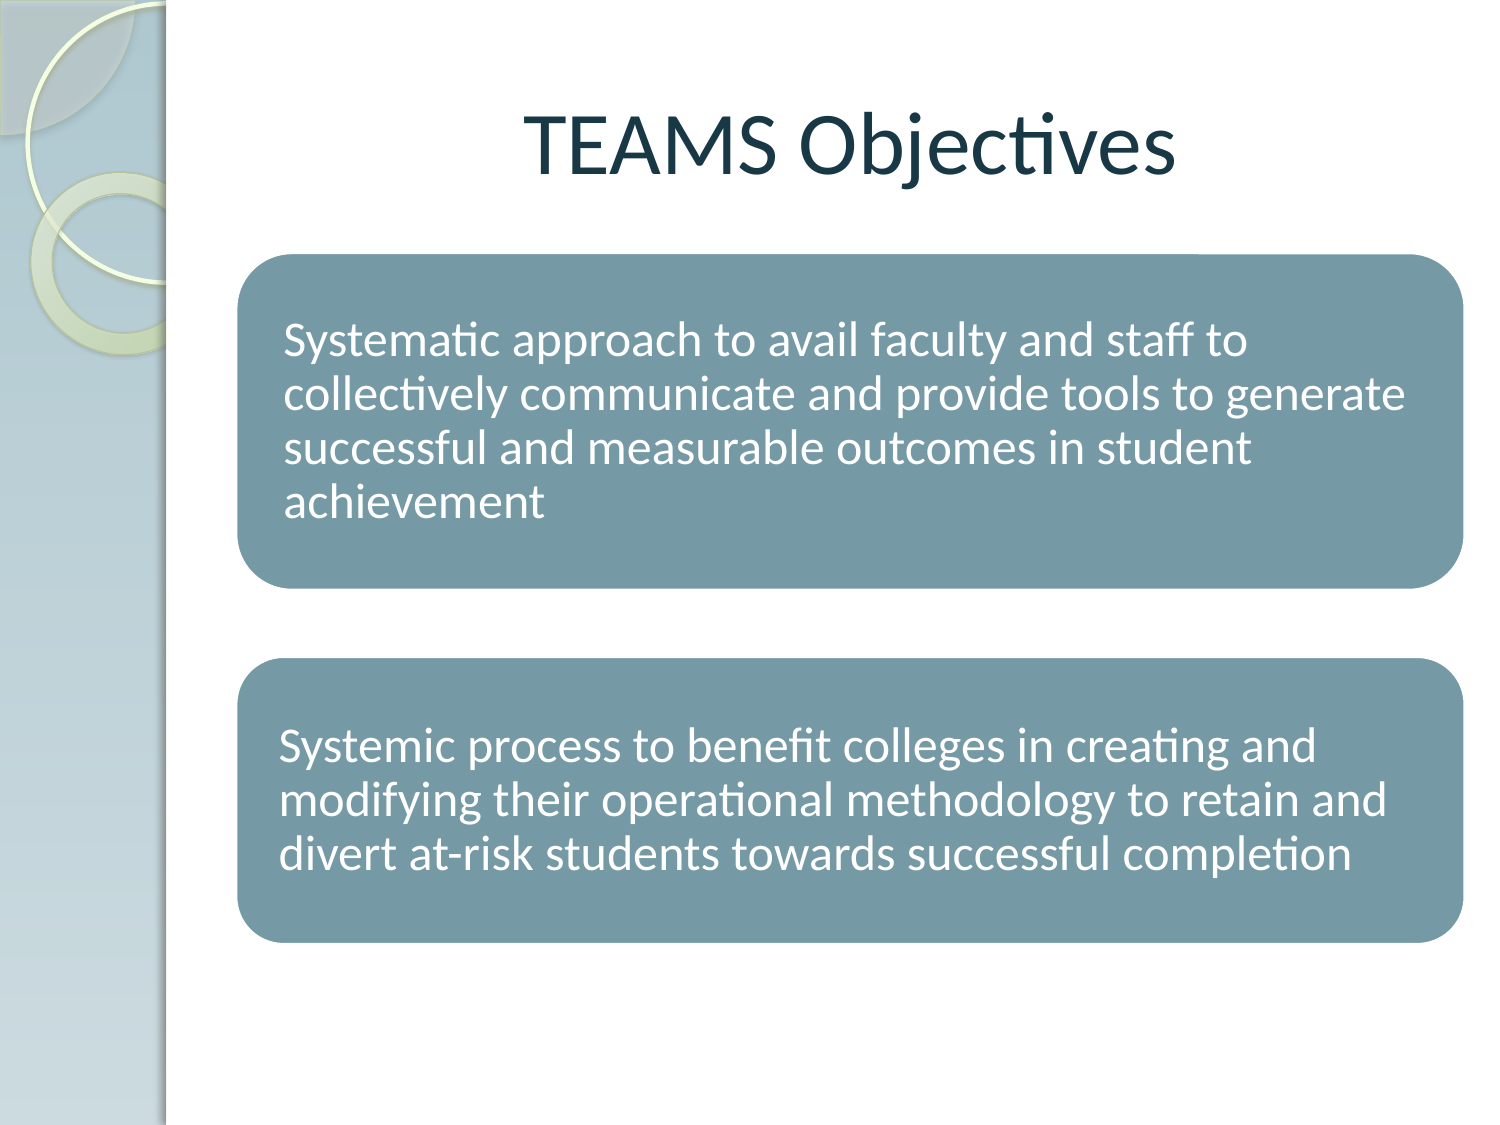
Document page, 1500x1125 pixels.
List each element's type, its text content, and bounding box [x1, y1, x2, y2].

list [235, 237, 1466, 1026]
title TEAMS Objectives [235, 45, 1466, 233]
